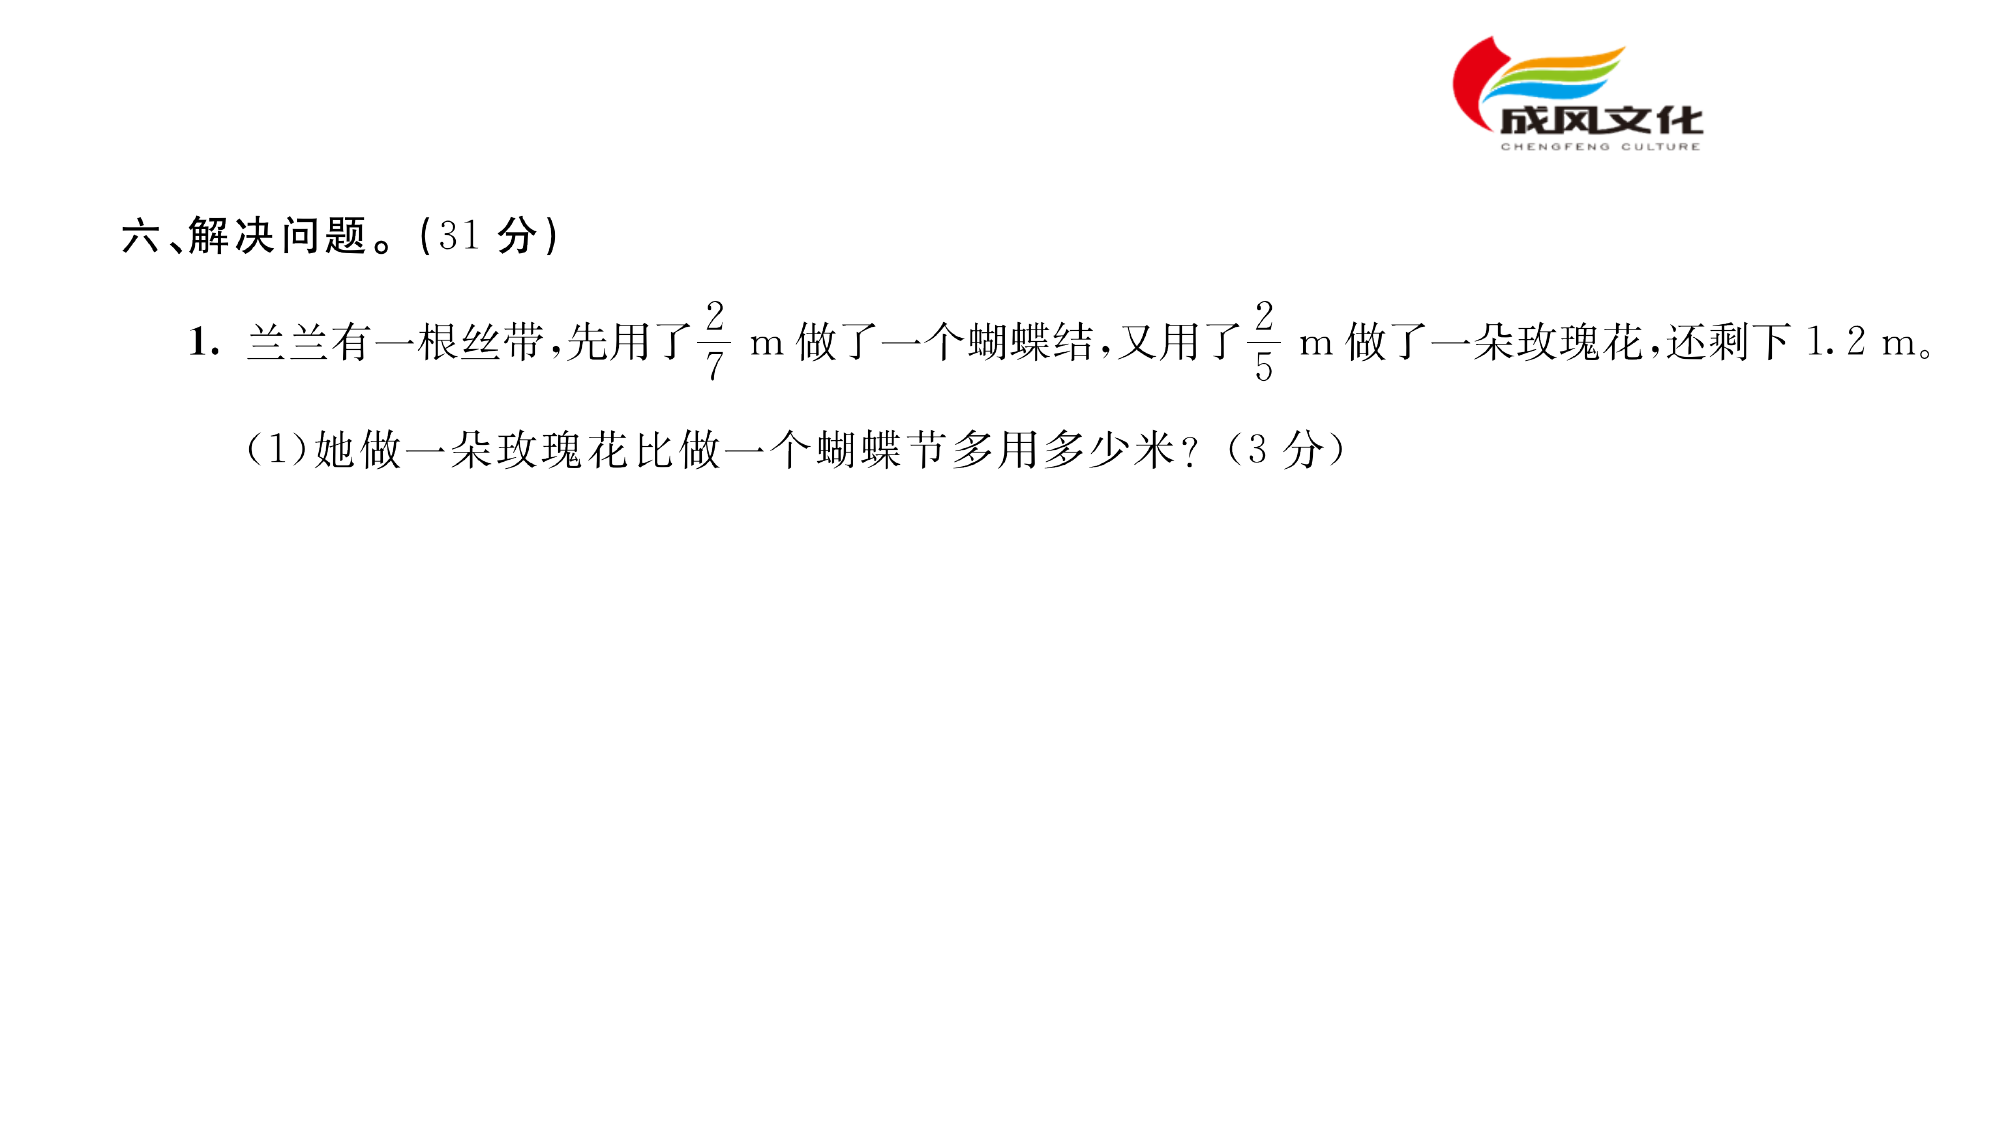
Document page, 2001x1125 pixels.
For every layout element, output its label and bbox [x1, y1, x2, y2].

picture [118, 30, 2000, 837]
